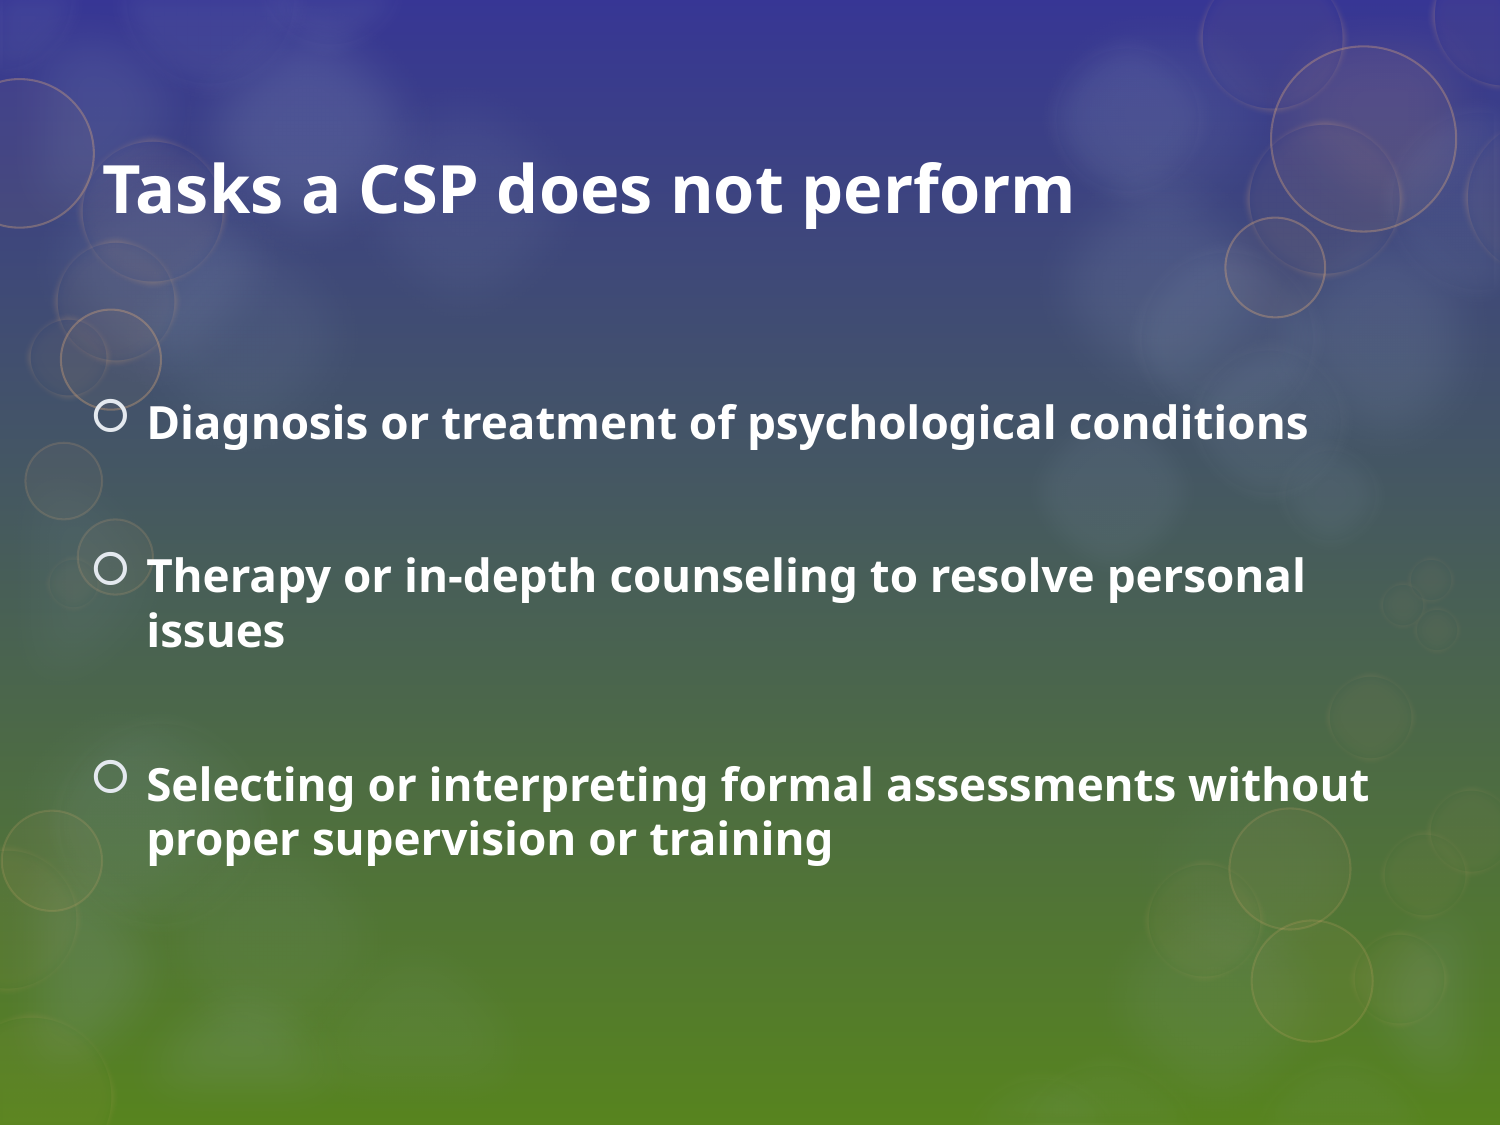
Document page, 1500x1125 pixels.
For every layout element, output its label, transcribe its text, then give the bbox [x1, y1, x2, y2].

list Diagnosis or treatment of psychological conditions Therapy or in-depth counseling to resolve personal issues Selecting or interpreting formal assessments without proper supervision or training [75, 296, 1388, 963]
title Tasks a CSP does not perform [87, 110, 1335, 263]
